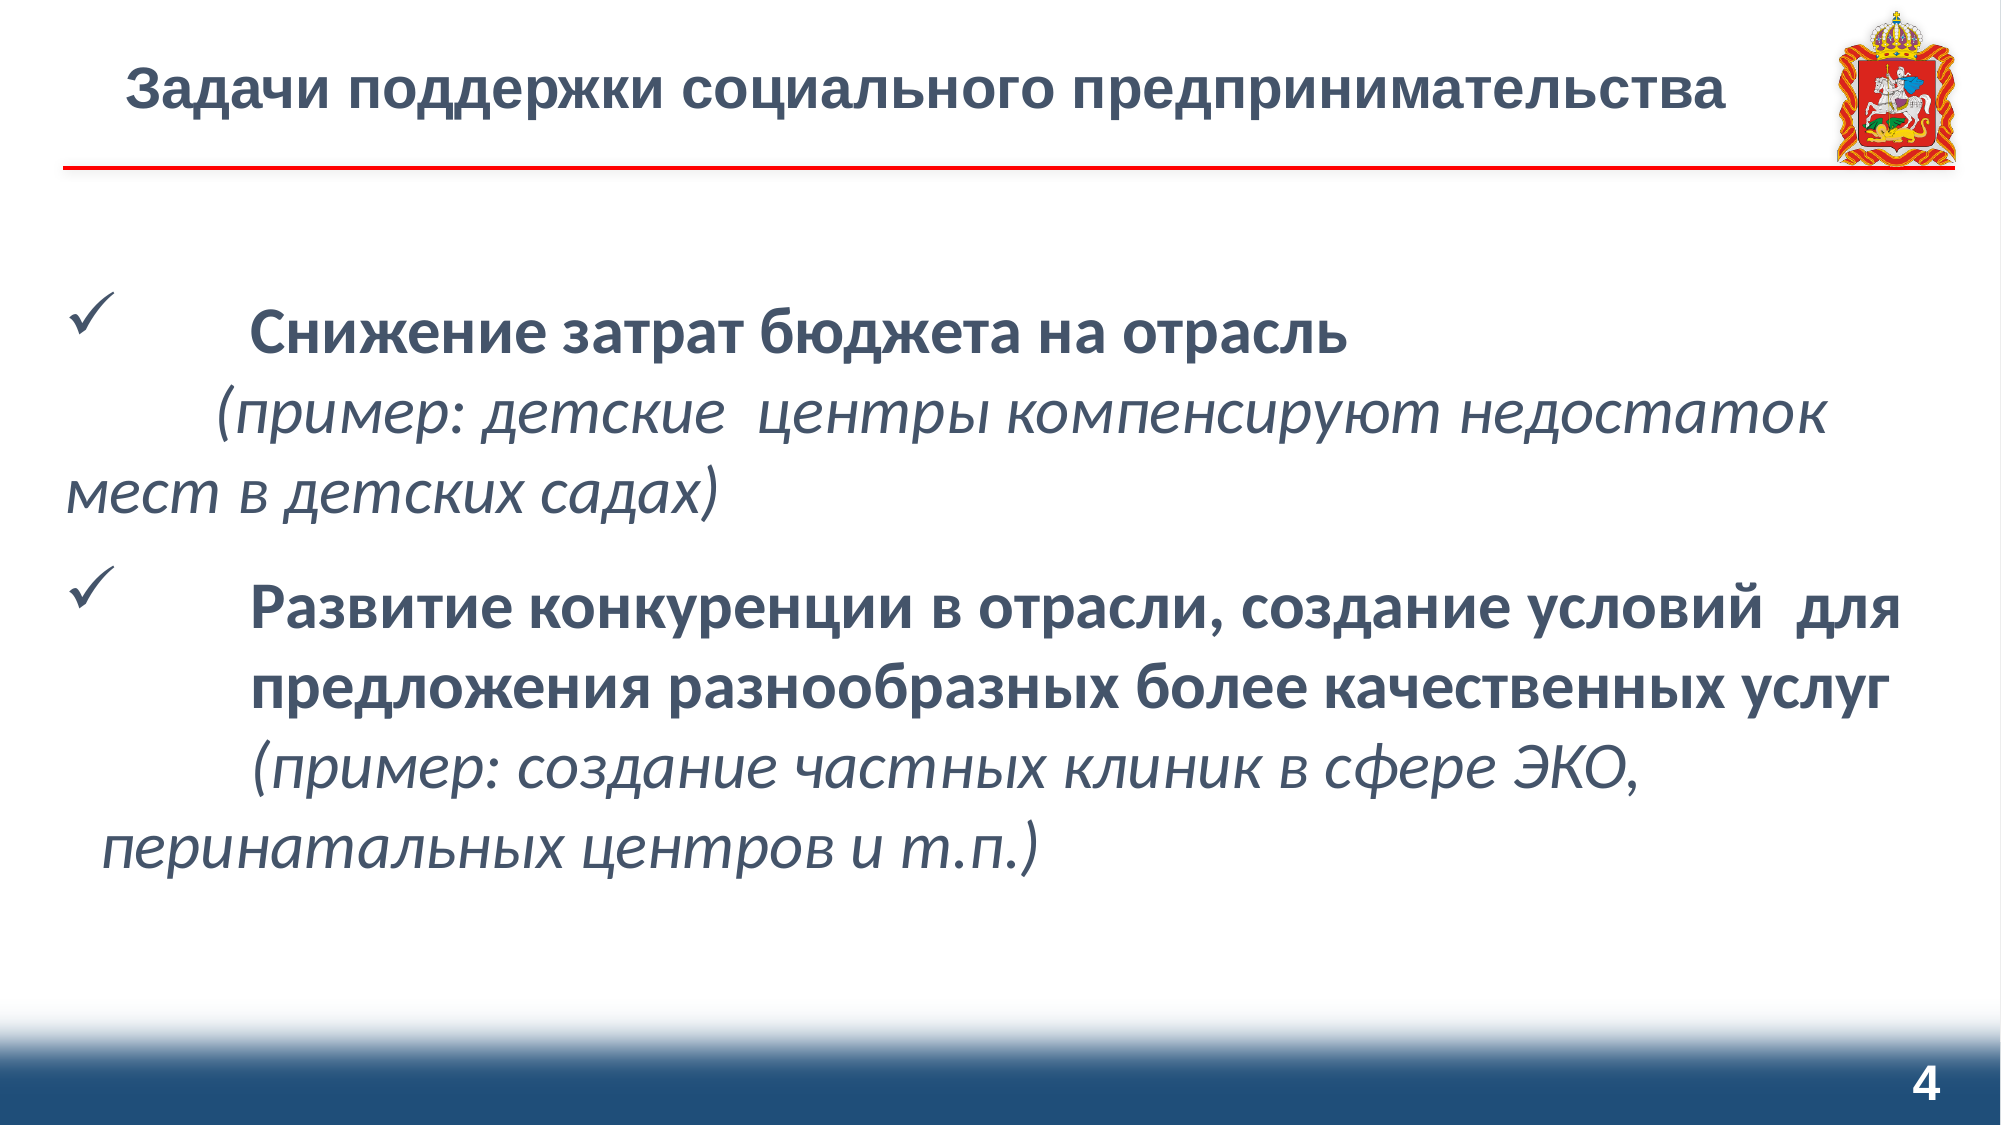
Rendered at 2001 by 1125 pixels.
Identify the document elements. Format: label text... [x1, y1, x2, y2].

picture [0, 999, 2000, 1125]
text_box Задачи поддержки социального предпринимательства [4, 23, 1848, 156]
text_box [1829, 0, 1957, 172]
text_box Снижение затрат бюджета на отрасль (пример: детские центры компенсируют недостаток мест в детских садах) Развитие конкуренции в отрасли, создание условий для предложения разнообразных более качественных услуг (пример: создание частных клиник в сфере ЭКО, перинатальных центров и т.п.) [49, 279, 1947, 890]
slide_number 4 [1897, 1042, 2000, 1125]
